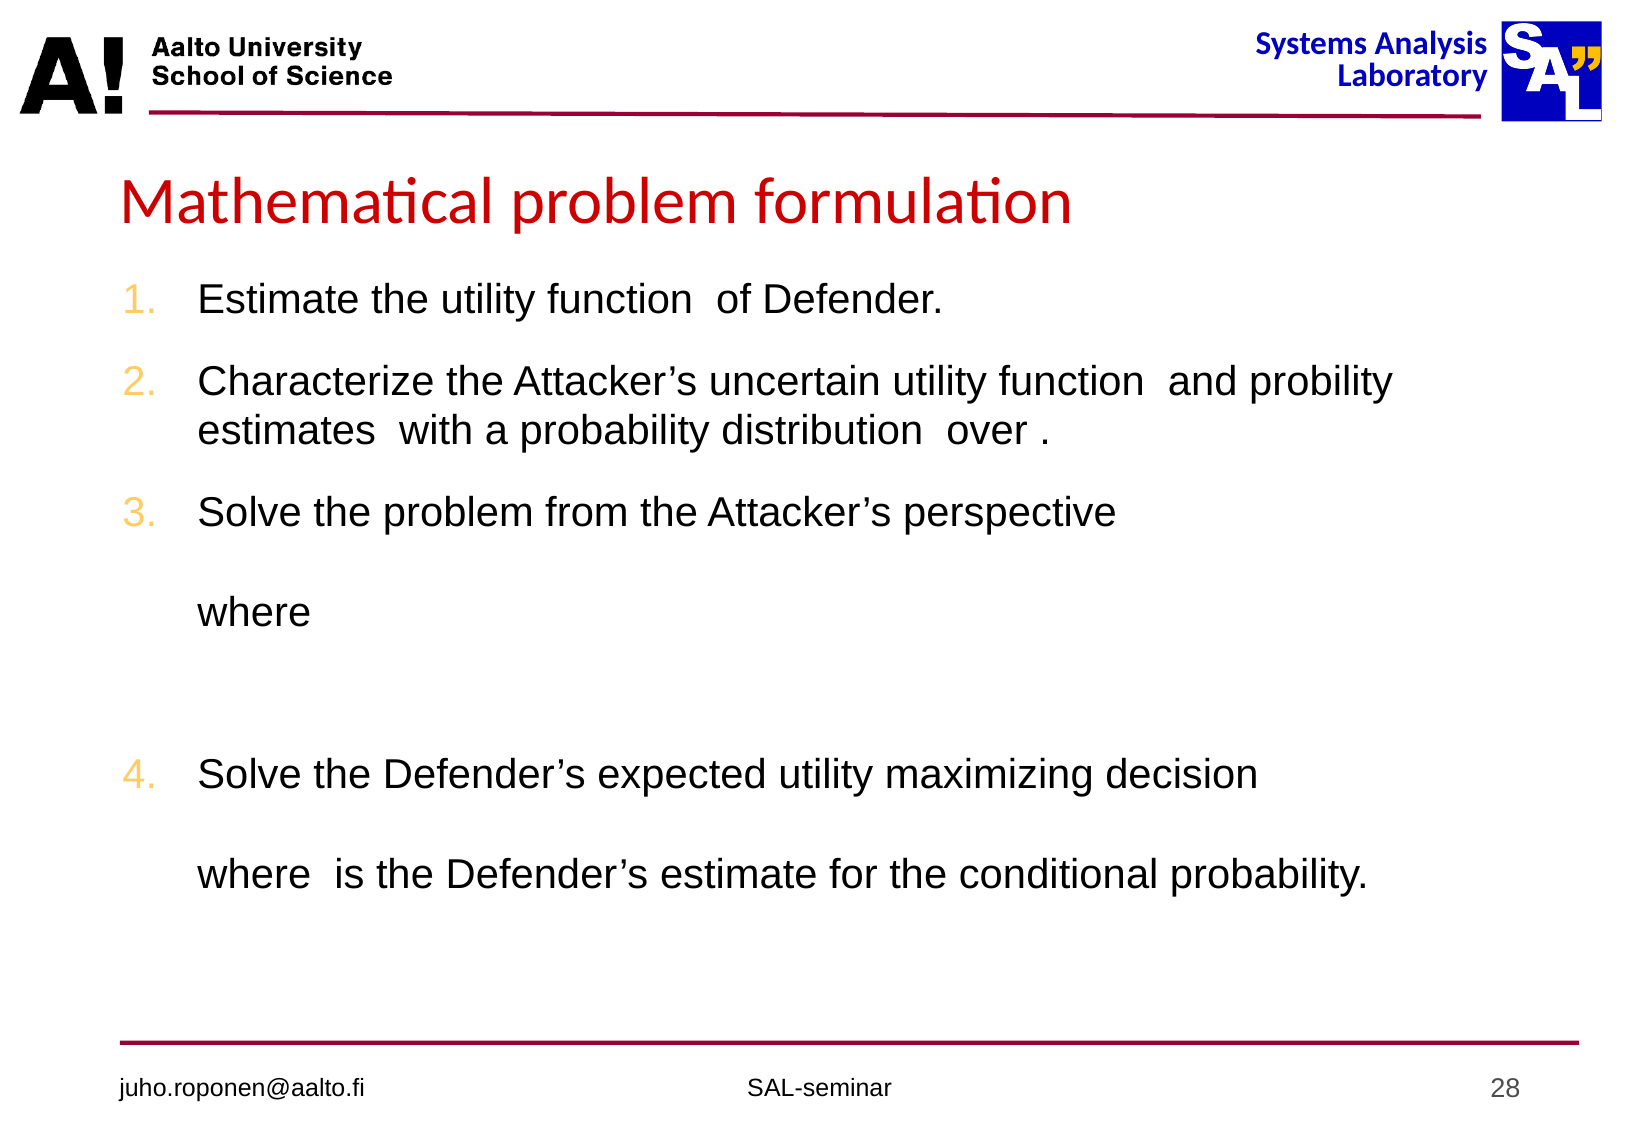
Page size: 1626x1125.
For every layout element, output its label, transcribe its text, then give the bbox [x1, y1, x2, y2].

picture [1503, 23, 1601, 120]
title Mathematical problem formulation [104, 137, 1583, 245]
picture [0, 0, 469, 191]
